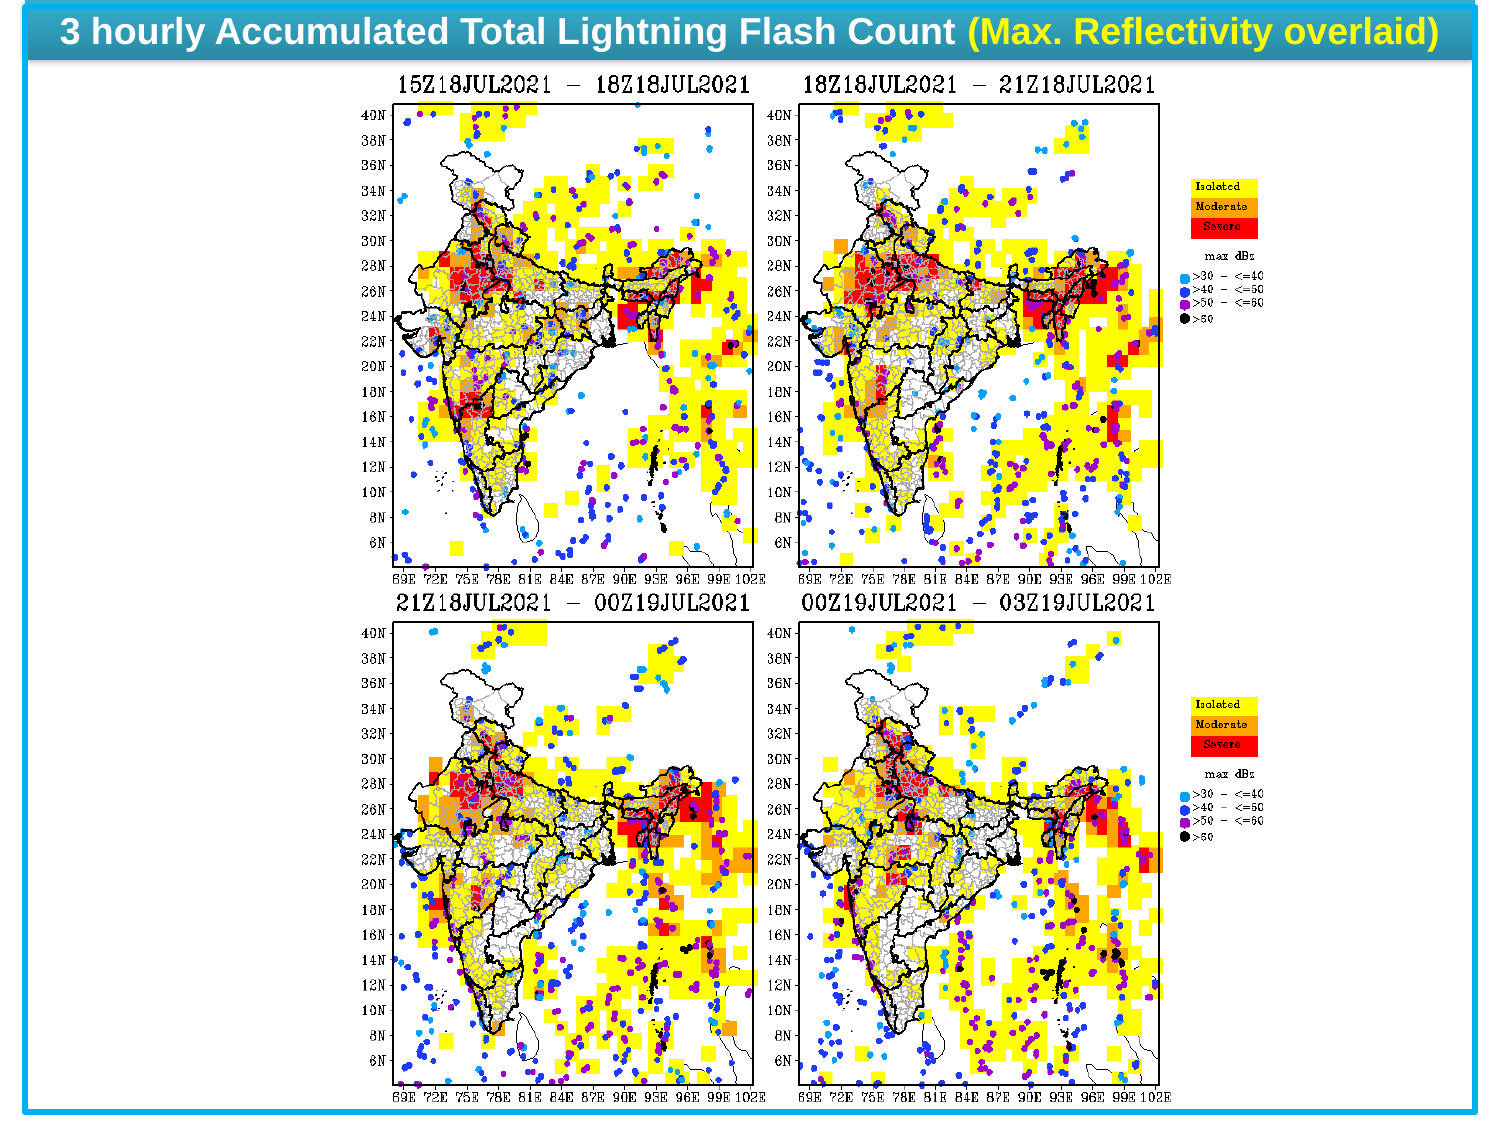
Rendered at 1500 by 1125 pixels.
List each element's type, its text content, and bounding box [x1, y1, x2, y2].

text_box [23, 5, 1477, 1114]
picture [361, 75, 1263, 1103]
text_box 3 hourly Accumulated Total Lightning Flash Count (Max. Reflectivity overlaid) [24, 0, 1475, 5]
